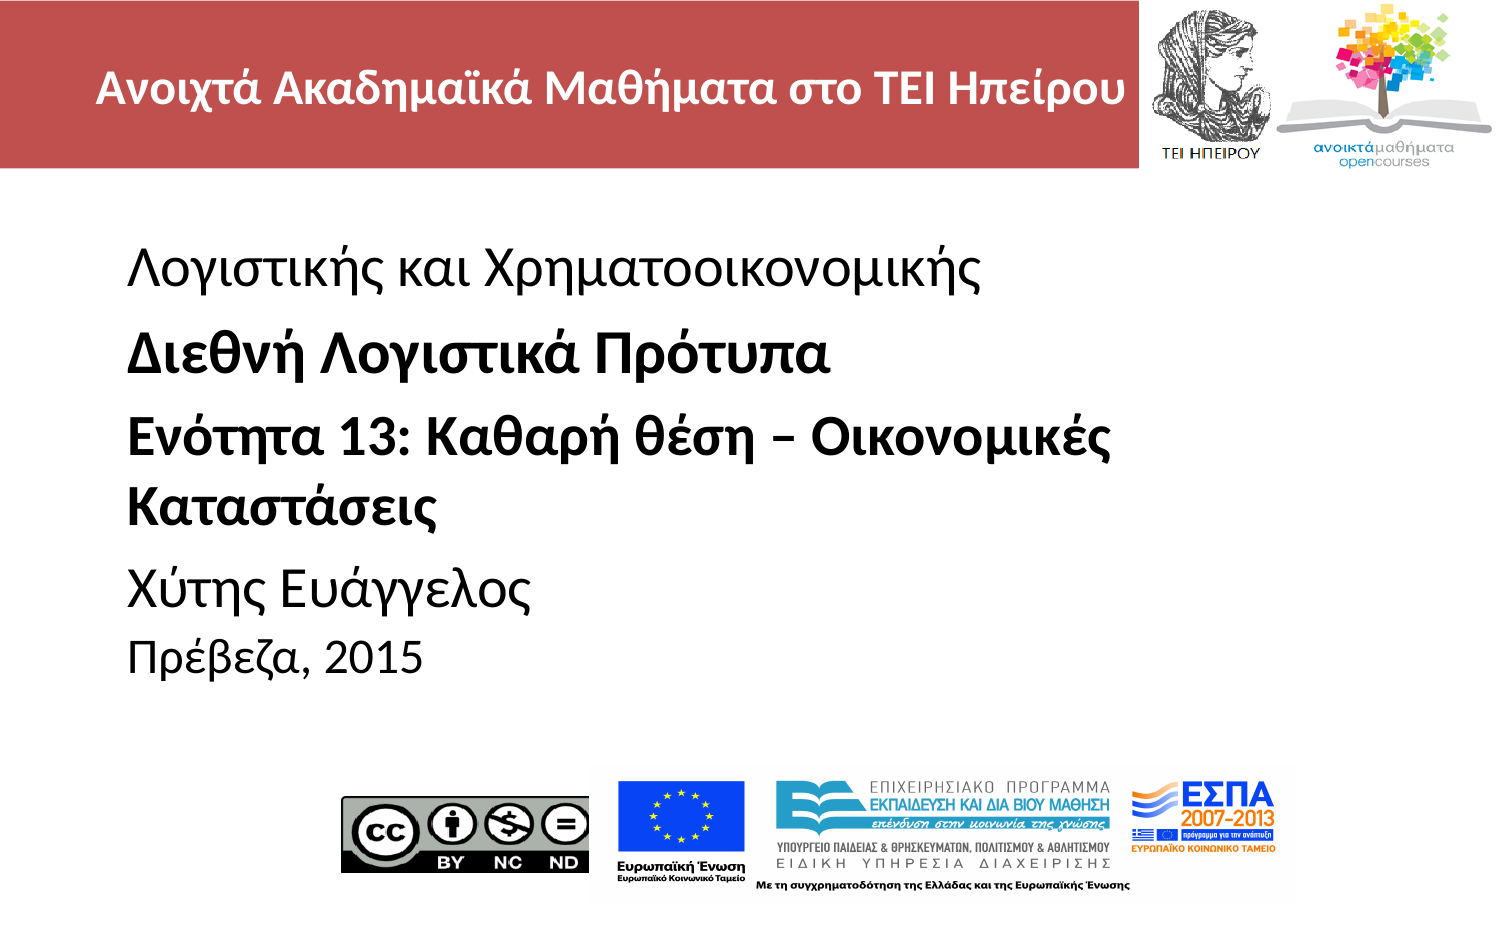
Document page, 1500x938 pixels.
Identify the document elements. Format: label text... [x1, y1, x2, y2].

subtitle Λογιστικής και Χρηματοοικονομικής Διεθνή Λογιστικά Πρότυπα Ενότητα 13: Καθαρή θέση – Οικονομικές Καταστάσεις Χύτης Ευάγγελος Πρέβεζα, 2015 [112, 220, 1388, 664]
picture [341, 764, 1297, 905]
text_box Ανοιχτά Ακαδημαϊκά Μαθήματα στο ΤΕΙ Ηπείρου [0, 0, 1137, 169]
picture [1139, 0, 1500, 170]
